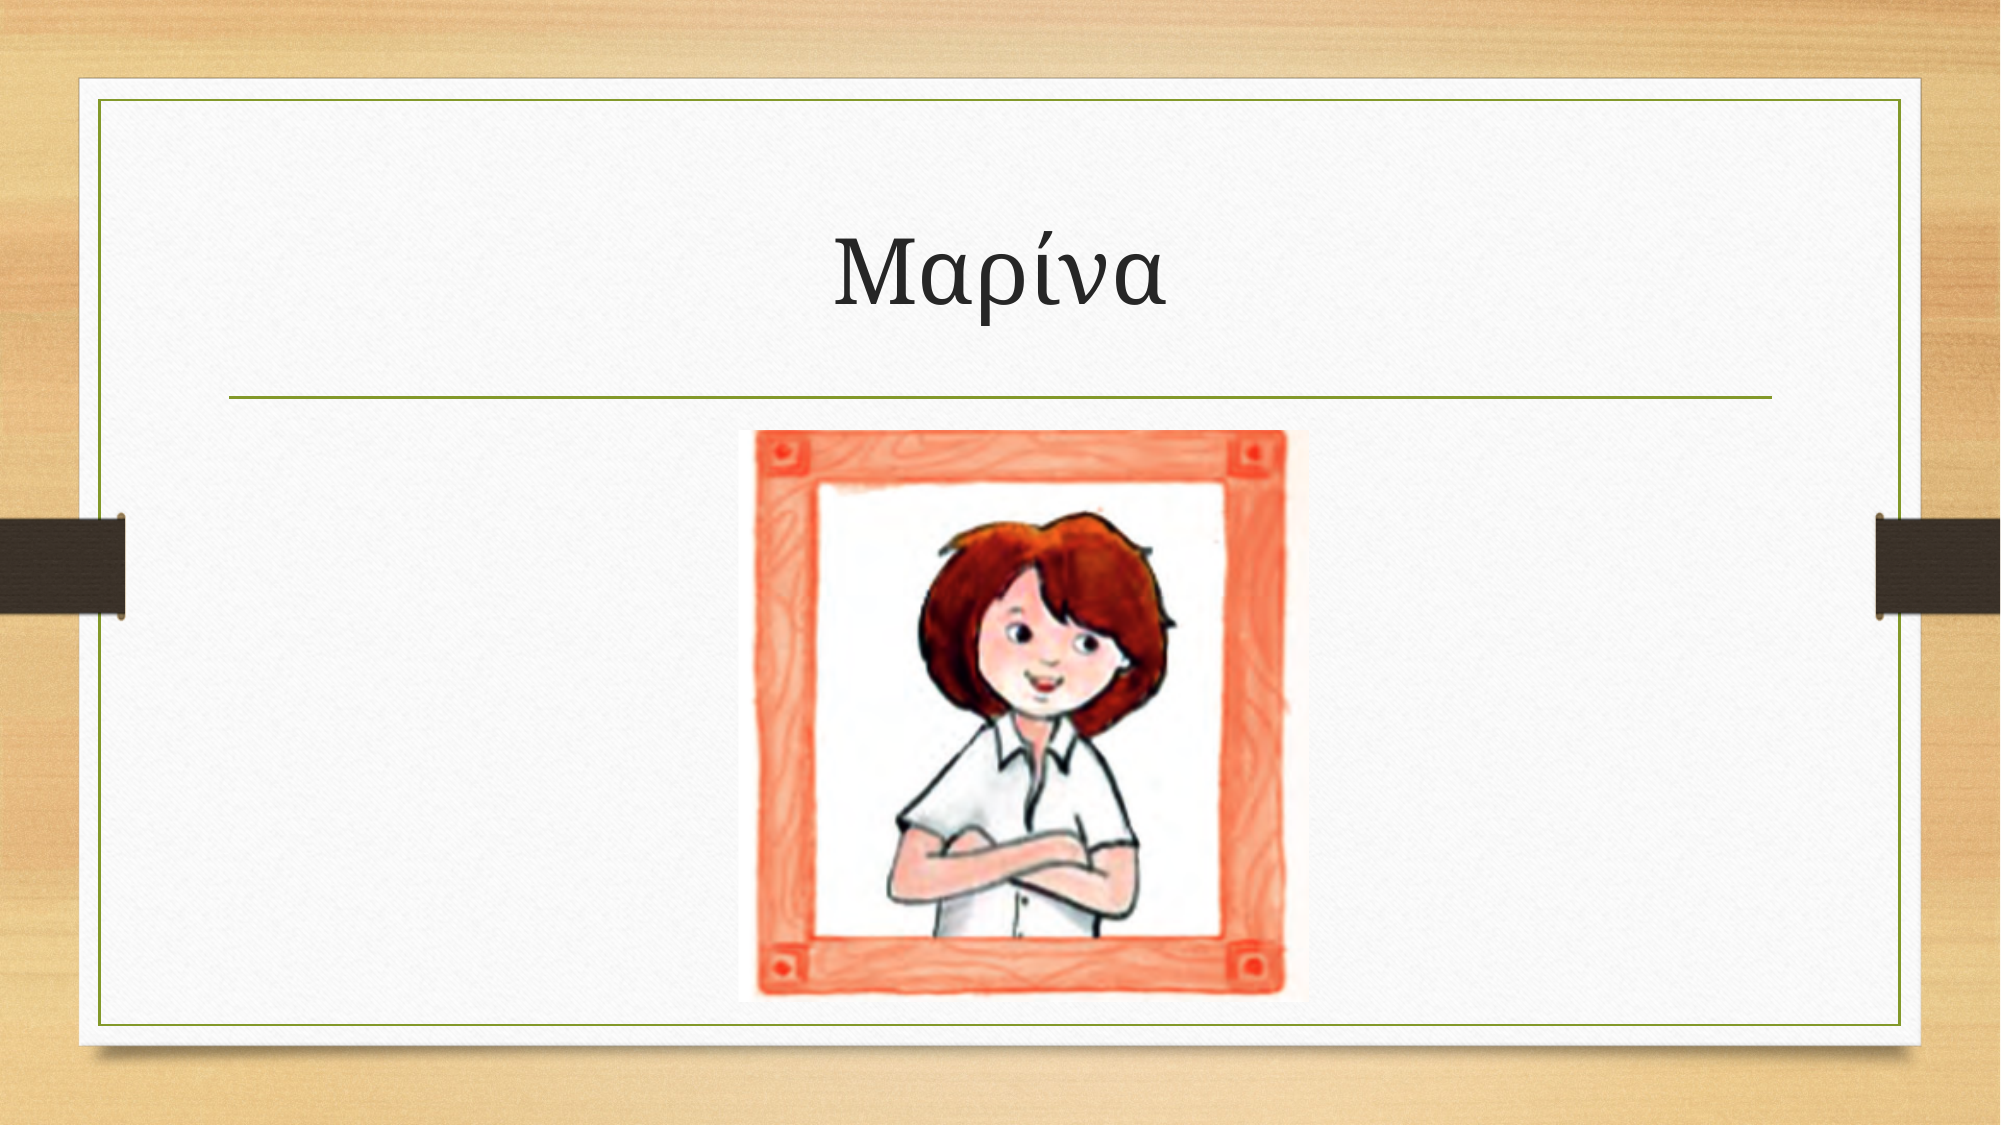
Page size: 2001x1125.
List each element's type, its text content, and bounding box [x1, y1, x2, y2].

picture [0, 0, 2001, 1125]
title Μαρίνα [212, 161, 1788, 375]
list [738, 429, 1310, 1002]
